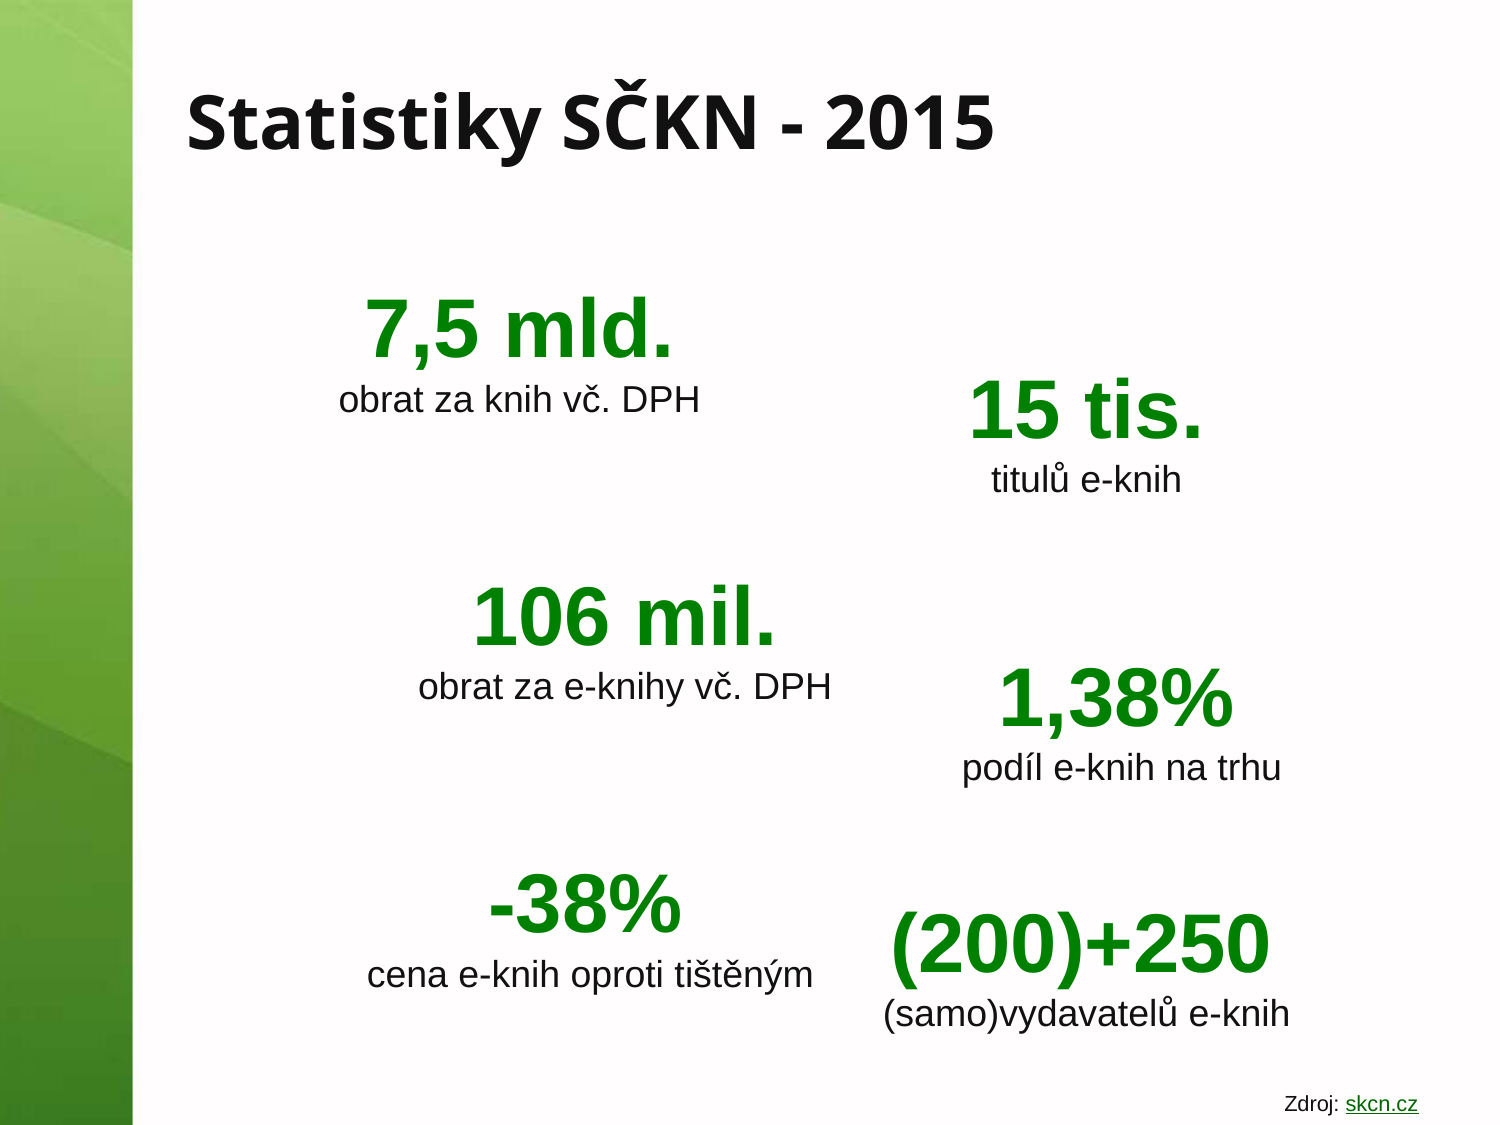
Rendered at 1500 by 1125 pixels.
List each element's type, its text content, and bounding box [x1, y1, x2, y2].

text_box (200)+250 (samo)vydavatelů e-knih [809, 881, 1365, 1042]
text_box 15 tis. titulů e-knih [809, 347, 1365, 508]
picture [0, 0, 1500, 1125]
text_box -38% cena e-knih oproti tištěným [312, 842, 869, 1002]
text_box 106 mil. obrat za e-knihy vč. DPH [347, 554, 903, 715]
text_box 1,38% podíl e-knih na trhu [844, 635, 1400, 795]
title Statistiky SČKN - 2015 [171, 77, 1447, 161]
text_box Zdroj: skcn.cz [1269, 1082, 1459, 1123]
text_box 7,5 mld. obrat za knih vč. DPH [242, 267, 798, 427]
